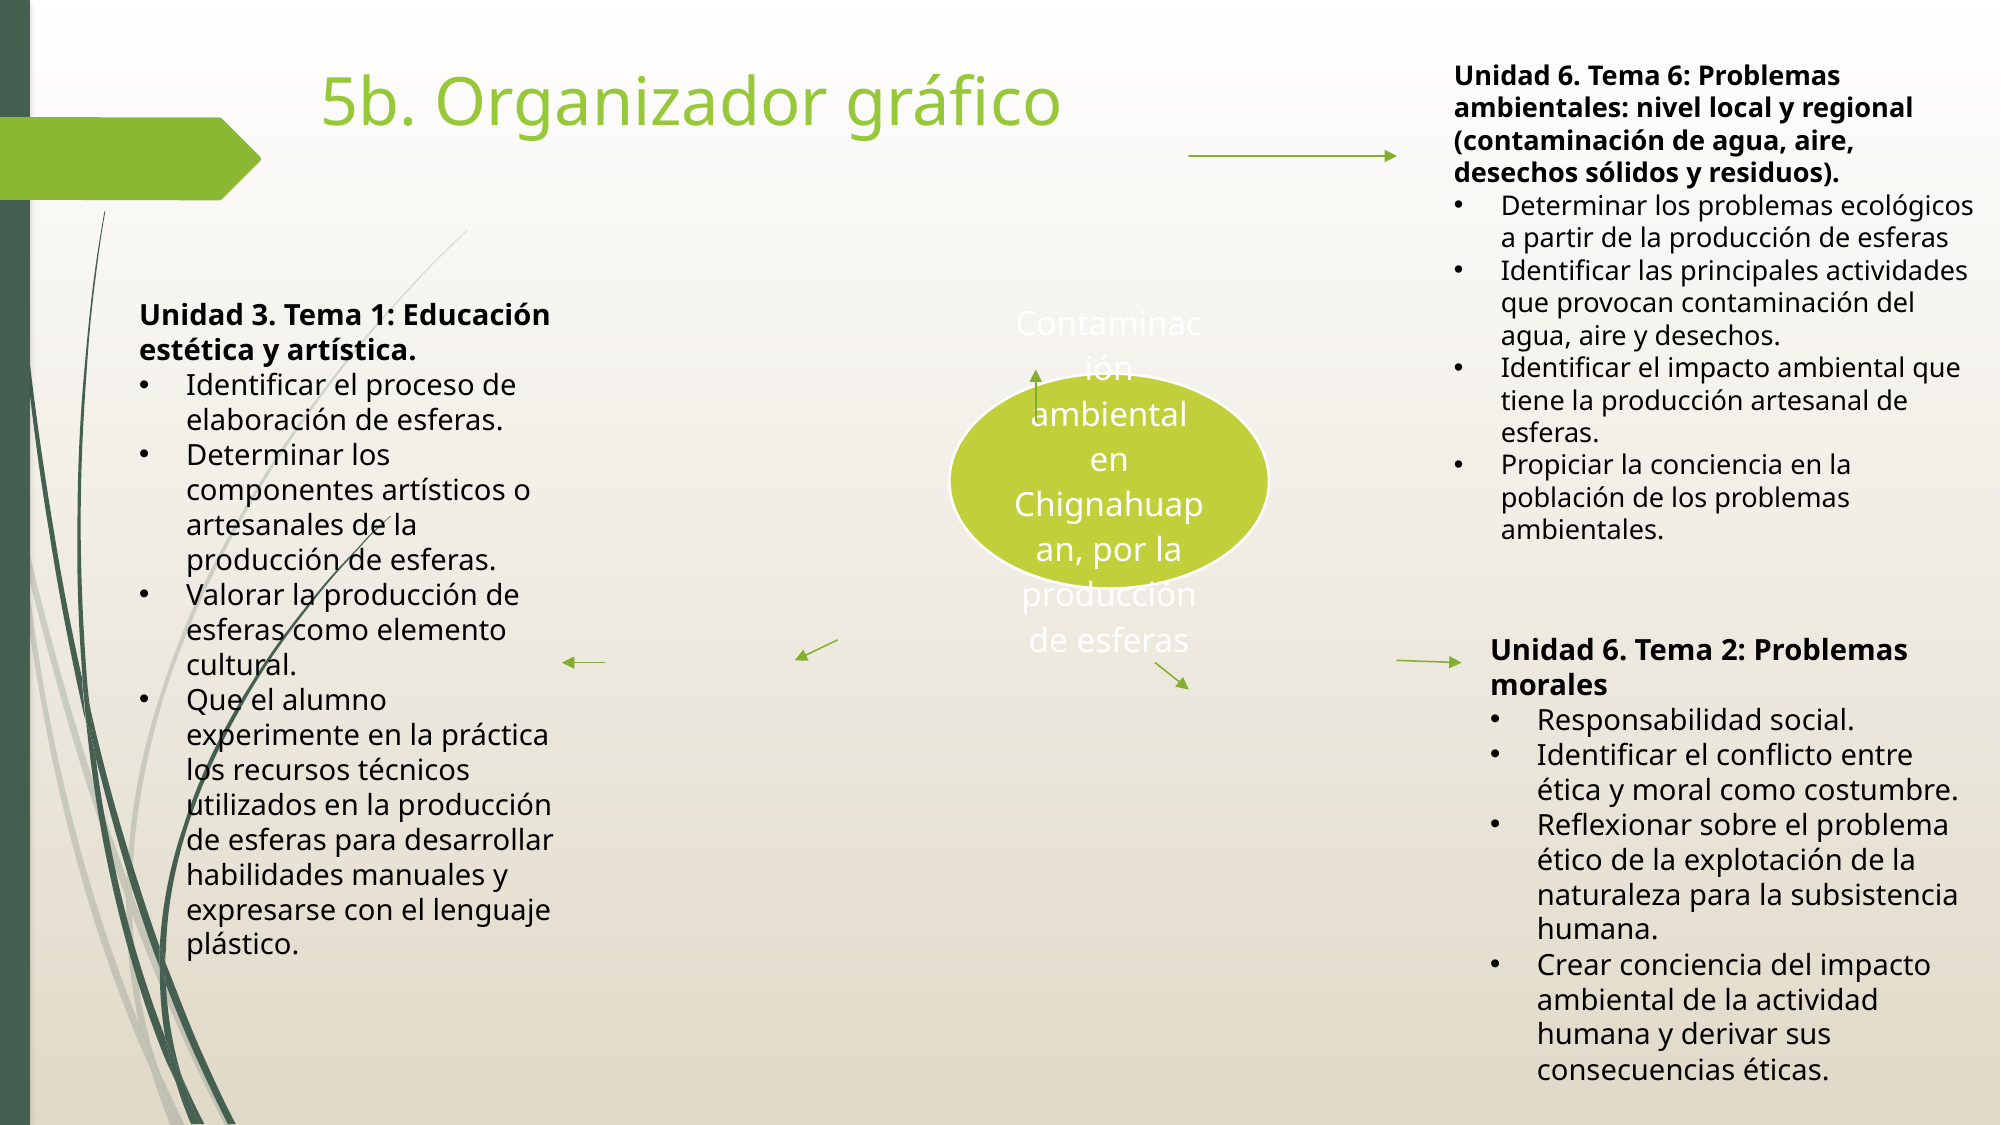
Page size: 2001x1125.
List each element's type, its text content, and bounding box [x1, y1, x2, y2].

text_box Unidad 3. Tema 1: Educación estética y artística. Identificar el proceso de elaboración de esferas. Determinar los componentes artísticos o artesanales de la producción de esferas. Valorar la producción de esferas como elemento cultural. Que el alumno experimente en la práctica los recursos técnicos utilizados en la producción de esferas para desarrollar habilidades manuales y expresarse con el lenguaje plástico. [124, 289, 573, 969]
title 5b. Organizador gráfico [304, 50, 469, 261]
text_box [1154, 662, 1189, 690]
text_box Unidad 6. Tema 2: Problemas morales Responsabilidad social. Identificar el conflicto entre ética y moral como costumbre. Reflexionar sobre el problema ético de la explotación de la naturaleza para la subsistencia humana. Crear conciencia del impacto ambiental de la actividad humana y derivar sus consecuencias éticas. [1475, 623, 1982, 1125]
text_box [469, 50, 1749, 912]
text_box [794, 639, 838, 661]
text_box Unidad 6. Tema 6: Problemas ambientales: nivel local y regional (contaminación de agua, aire, desechos sólidos y residuos). Determinar los problemas ecológicos a partir de la producción de esferas Identificar las principales actividades que provocan contaminación del agua, aire y desechos. Identificar el impacto ambiental que tiene la producción artesanal de esferas. Propiciar la conciencia en la población de los problemas ambientales. [1749, 50, 1990, 553]
